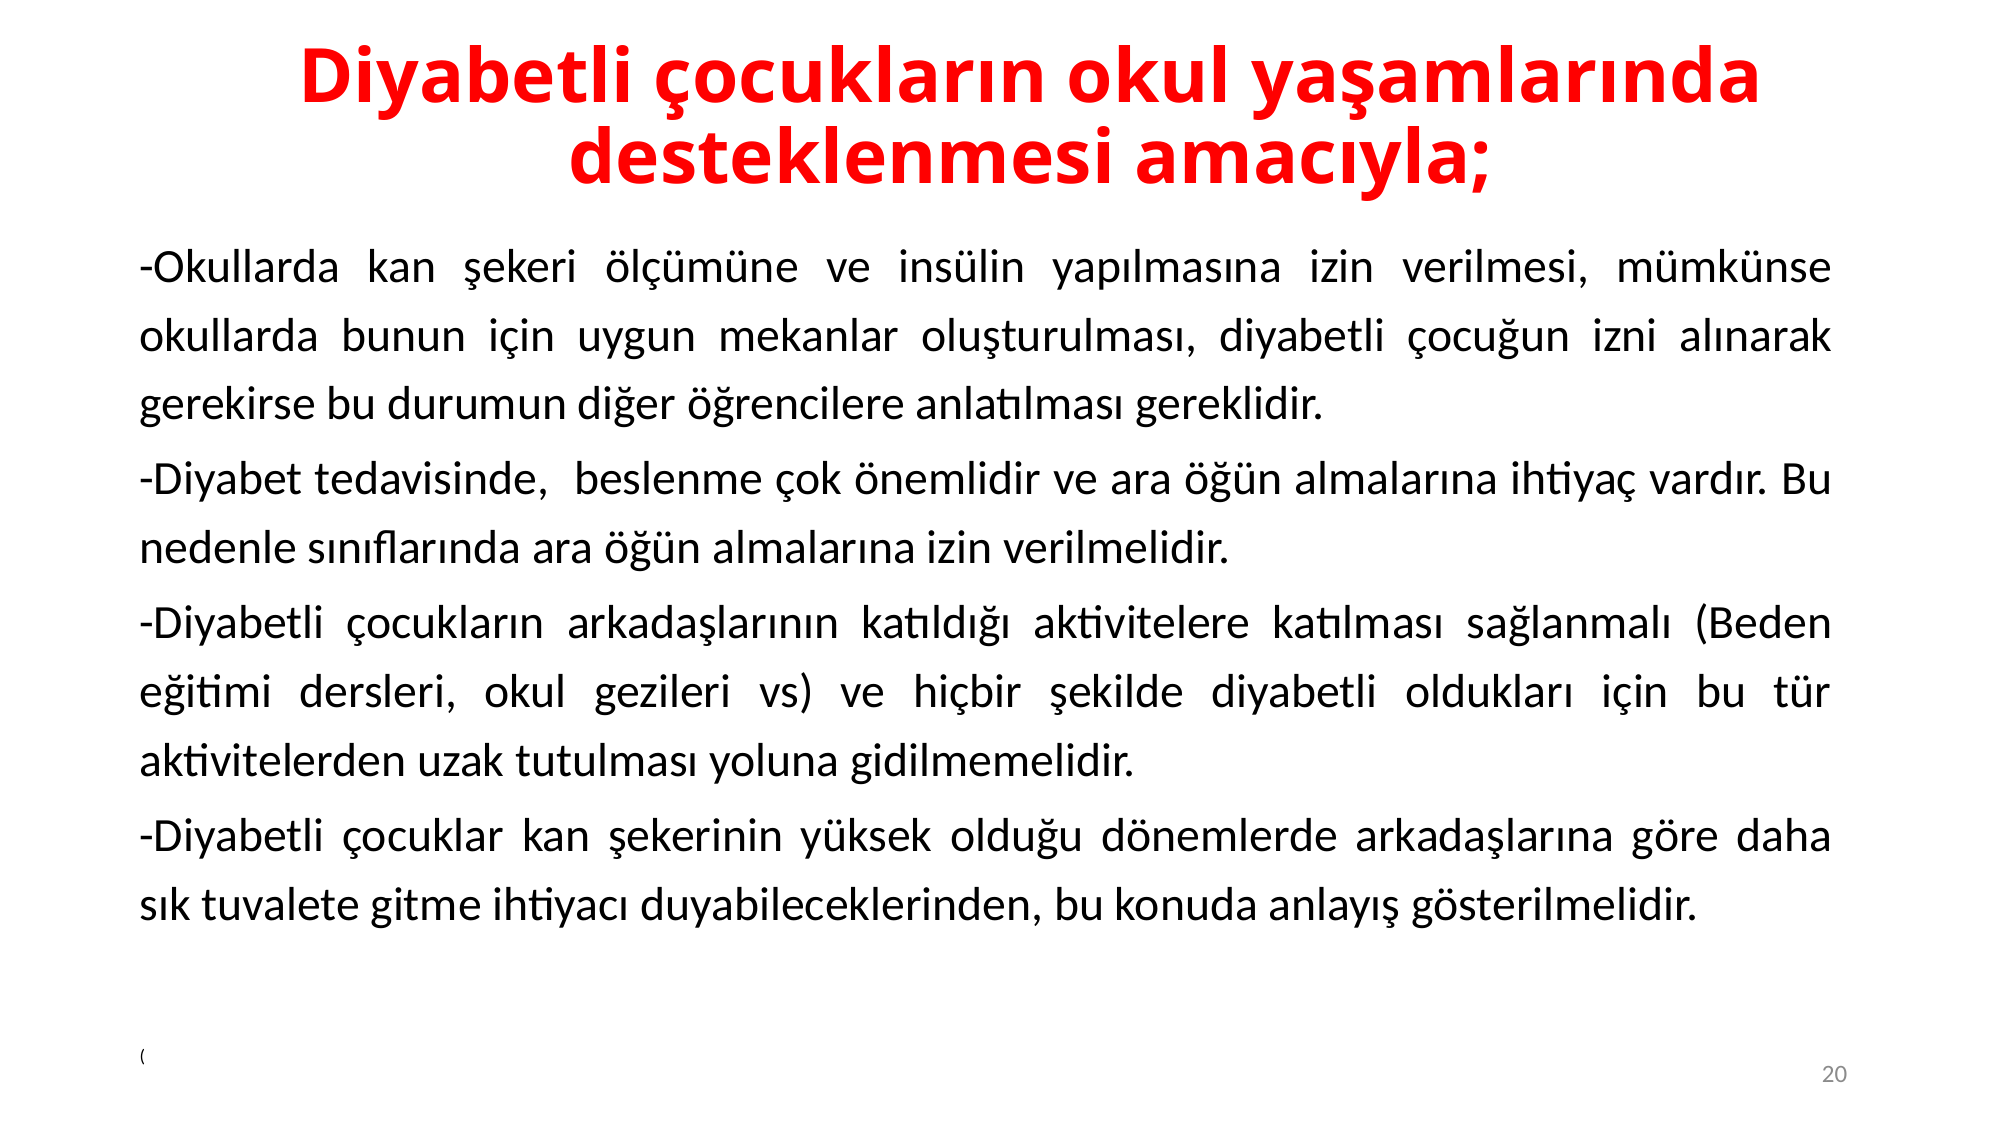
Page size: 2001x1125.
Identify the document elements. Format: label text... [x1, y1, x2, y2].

list -Okullarda kan şekeri ölçümüne ve insülin yapılmasına izin verilmesi, mümkünse okullarda bunun için uygun mekanlar oluşturulması, diyabetli çocuğun izni alınarak gerekirse bu durumun diğer öğrencilere anlatılması gereklidir. -Diyabet tedavisinde, beslenme çok önemlidir ve ara öğün almalarına ihtiyaç vardır. Bu nedenle sınıflarında ara öğün almalarına izin verilmelidir. -Diyabetli çocukların arkadaşlarının katıldığı aktivitelere katılması sağlanmalı (Beden eğitimi dersleri, okul gezileri vs) ve hiçbir şekilde diyabetli oldukları için bu tür aktivitelerden uzak tutulması yoluna gidilmemelidir. -Diyabetli çocuklar kan şekerinin yüksek olduğu dönemlerde arkadaşlarına göre daha sık tuvalete gitme ihtiyacı duyabileceklerinden, bu konuda anlayış gösterilmelidir. ( [124, 215, 1850, 1125]
slide_number 20 [1412, 1042, 1863, 1103]
title Diyabetli çocukların okul yaşamlarında desteklenmesi amacıyla; [86, 35, 1976, 212]
